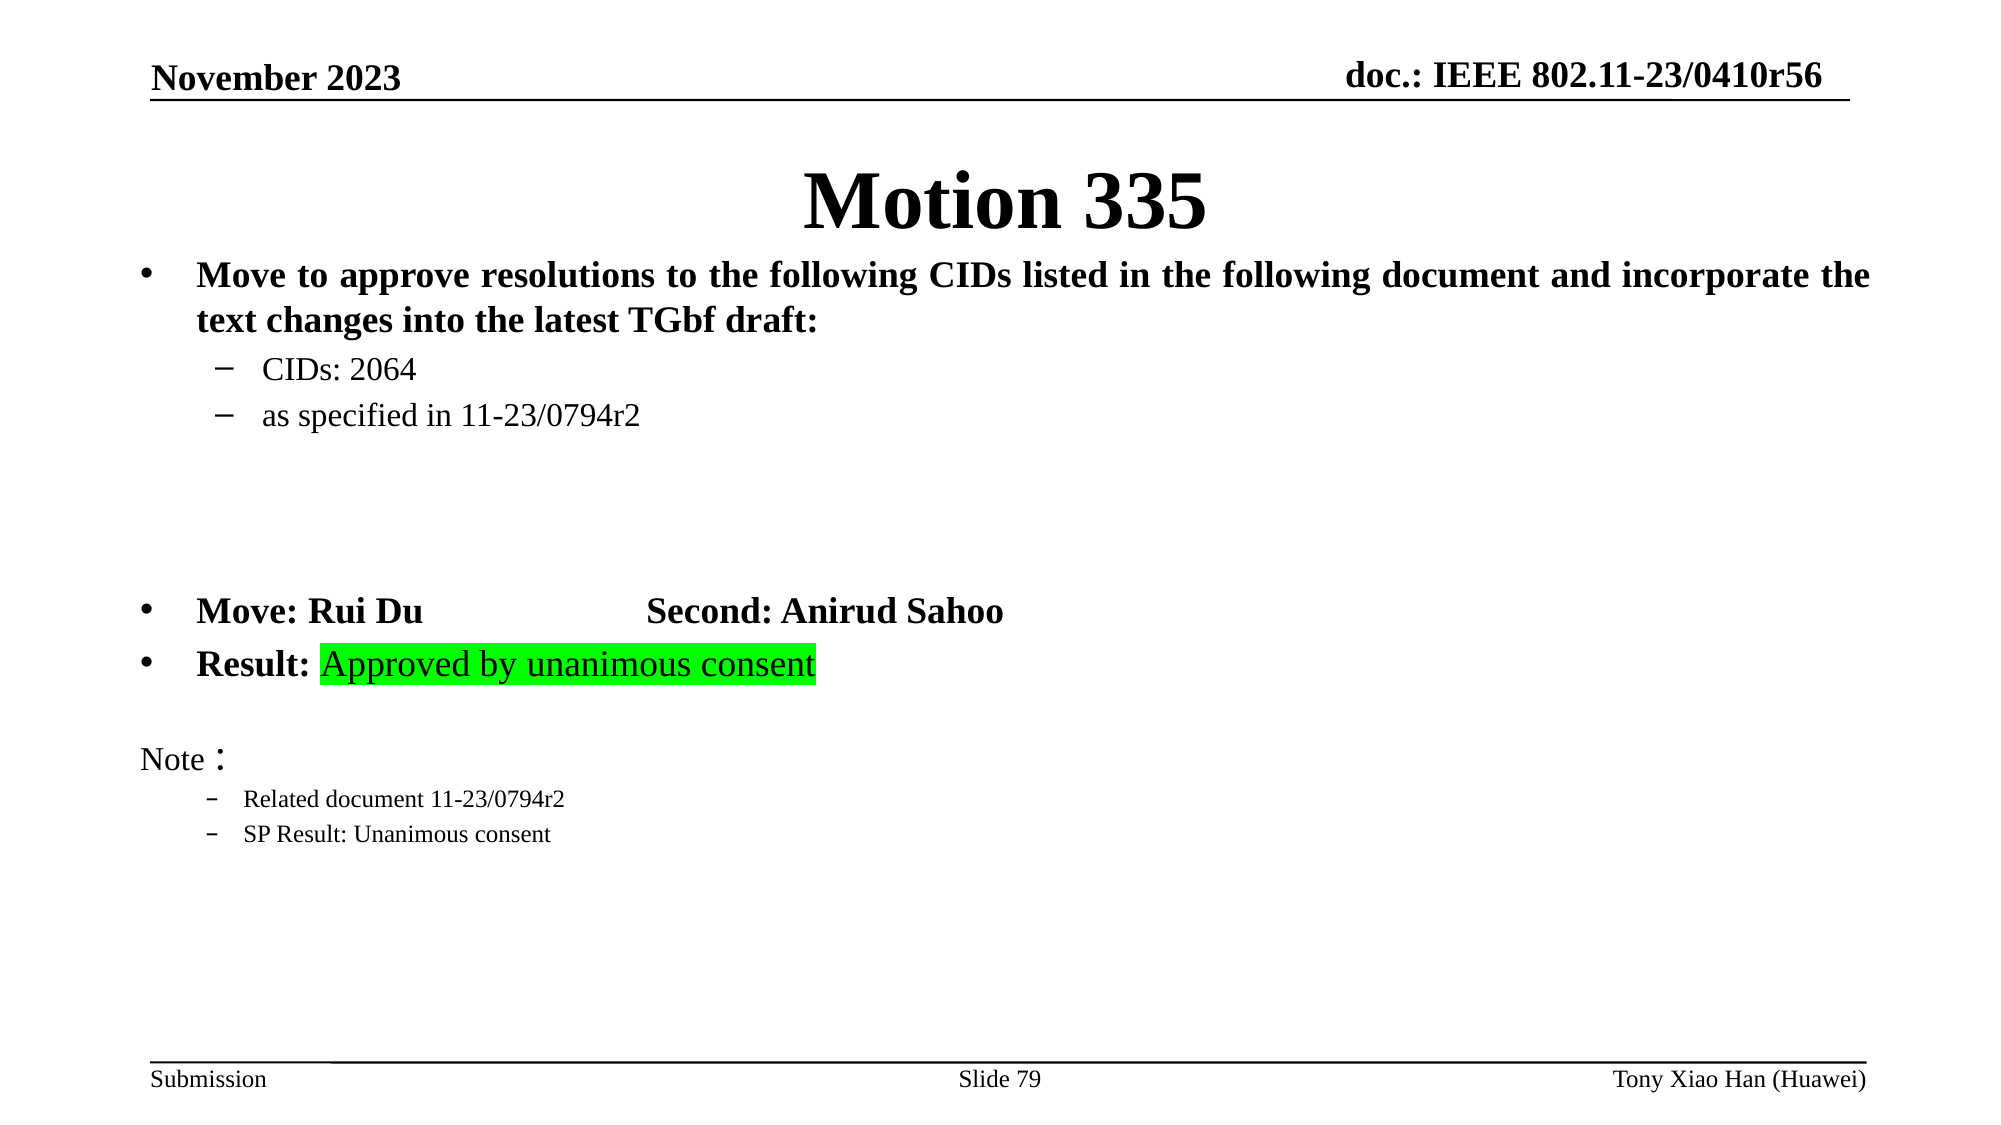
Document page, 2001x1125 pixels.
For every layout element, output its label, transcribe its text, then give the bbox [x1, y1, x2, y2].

text_box Move to approve resolutions to the following CIDs listed in the following document and incorporate the text changes into the latest TGbf draft: CIDs: 2064 as specified in 11-23/0794r2 Move: Rui Du Second: Anirud Sahoo Result: Approved by unanimous consent Note： Related document 11-23/0794r2 SP Result: Unanimous consent [125, 212, 1888, 900]
text_box Motion 335 [368, 137, 1644, 212]
